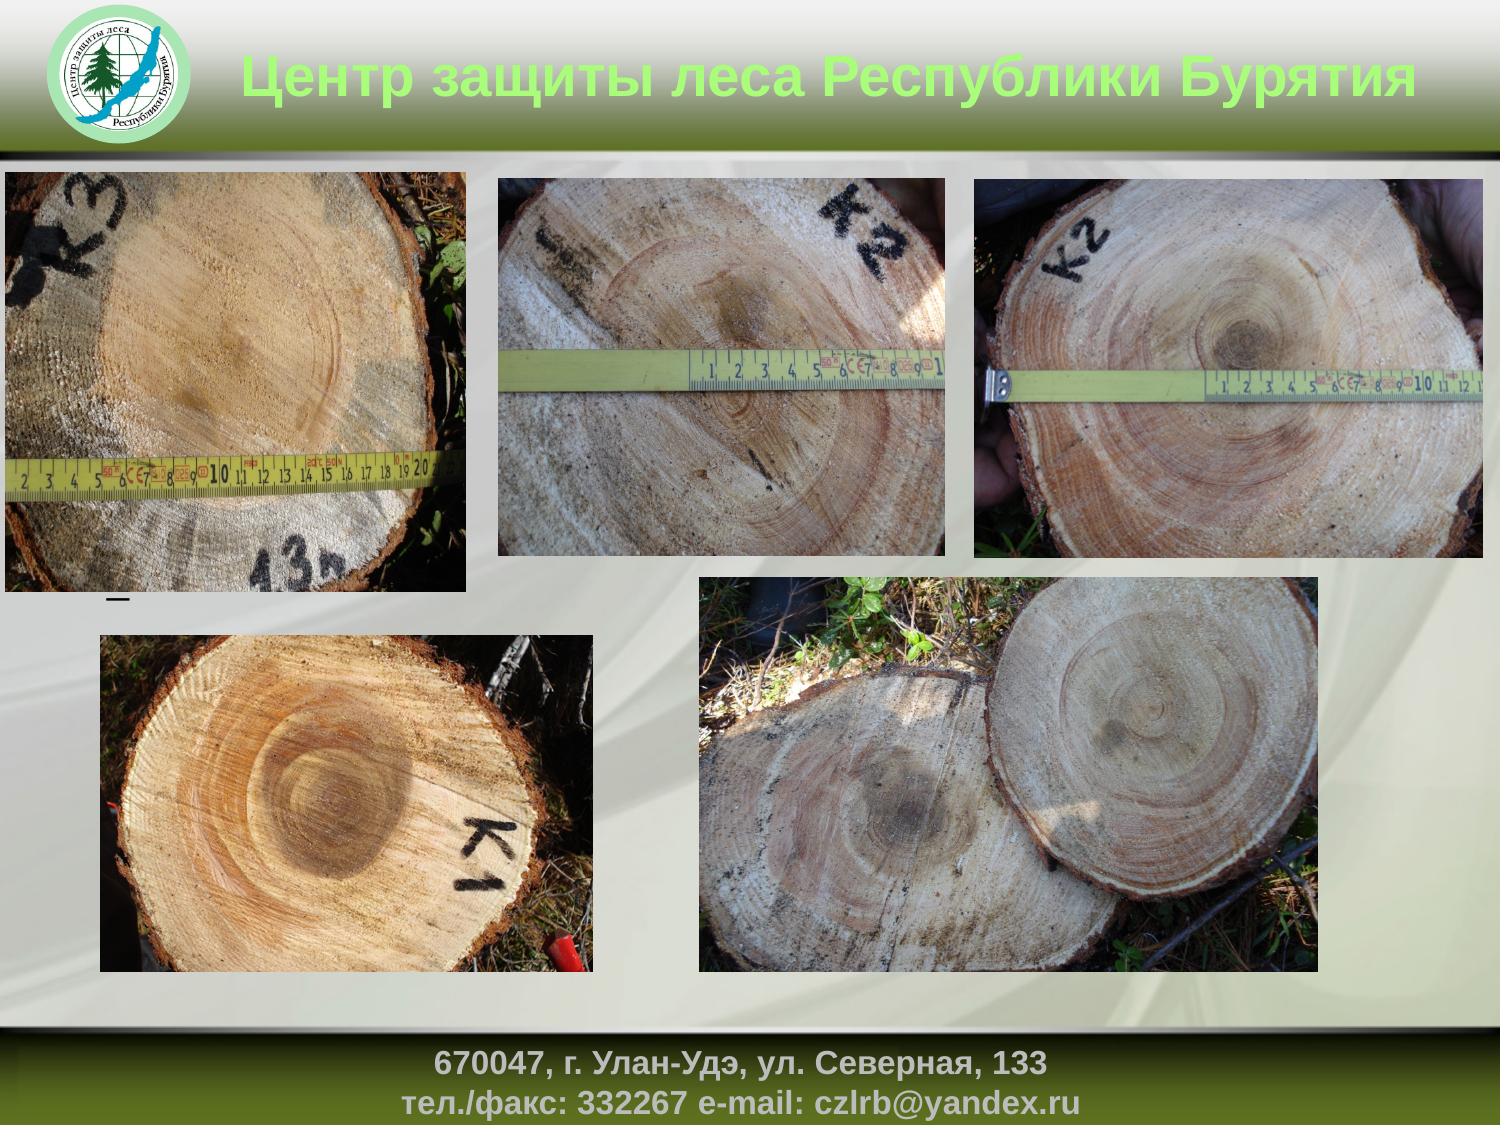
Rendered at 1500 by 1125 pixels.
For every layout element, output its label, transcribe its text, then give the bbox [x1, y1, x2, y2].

picture [0, 0, 1500, 1125]
text_box 670047, г. Улан-Удэ, ул. Северная, 133 тел./факс: 332267 e-mail: czlrb@yandex.ru [123, 1033, 1359, 1125]
text_box [179, 44, 187, 104]
text_box [51, 43, 59, 105]
text_box Центр защиты леса Республики Бурятия [206, 30, 1453, 116]
text_box = [29, 553, 1471, 629]
text_box [84, 8, 154, 18]
